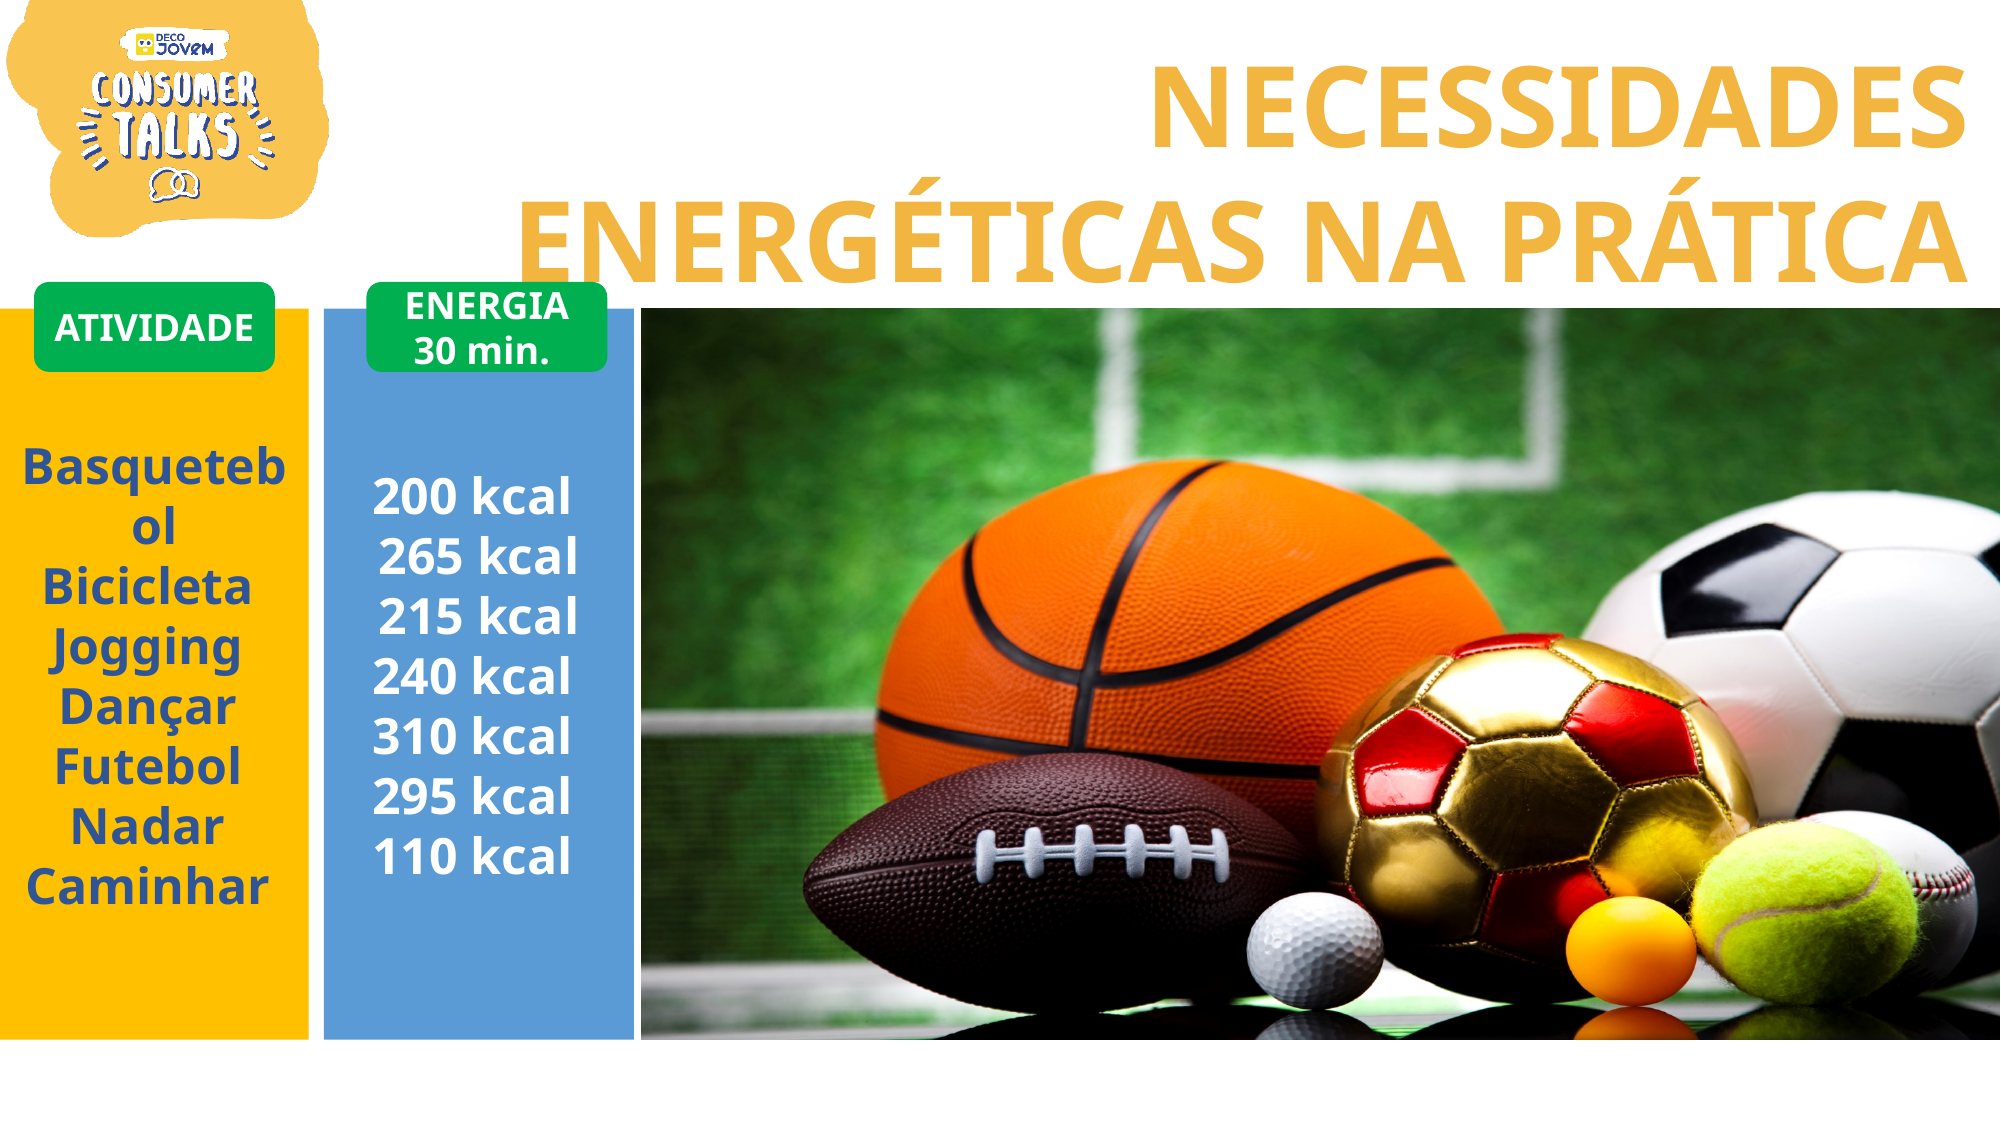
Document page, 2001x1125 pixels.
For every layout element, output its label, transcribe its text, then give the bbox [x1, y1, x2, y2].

text_box ATIVIDADE [32, 280, 276, 373]
picture [641, 308, 2000, 1040]
text_box NECESSIDADES ENERGÉTICAS NA PRÁTICA DE DESPORTO [366, 27, 1985, 448]
text_box ENERGIA 30 min. [365, 280, 609, 373]
text_box Basquetebol Bicicleta Jogging Dançar Futebol Nadar Caminhar [0, 308, 310, 1041]
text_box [0, 0, 357, 263]
text_box 200 kcal 265 kcal 215 kcal 240 kcal 310 kcal 295 kcal 110 kcal [323, 308, 635, 1041]
